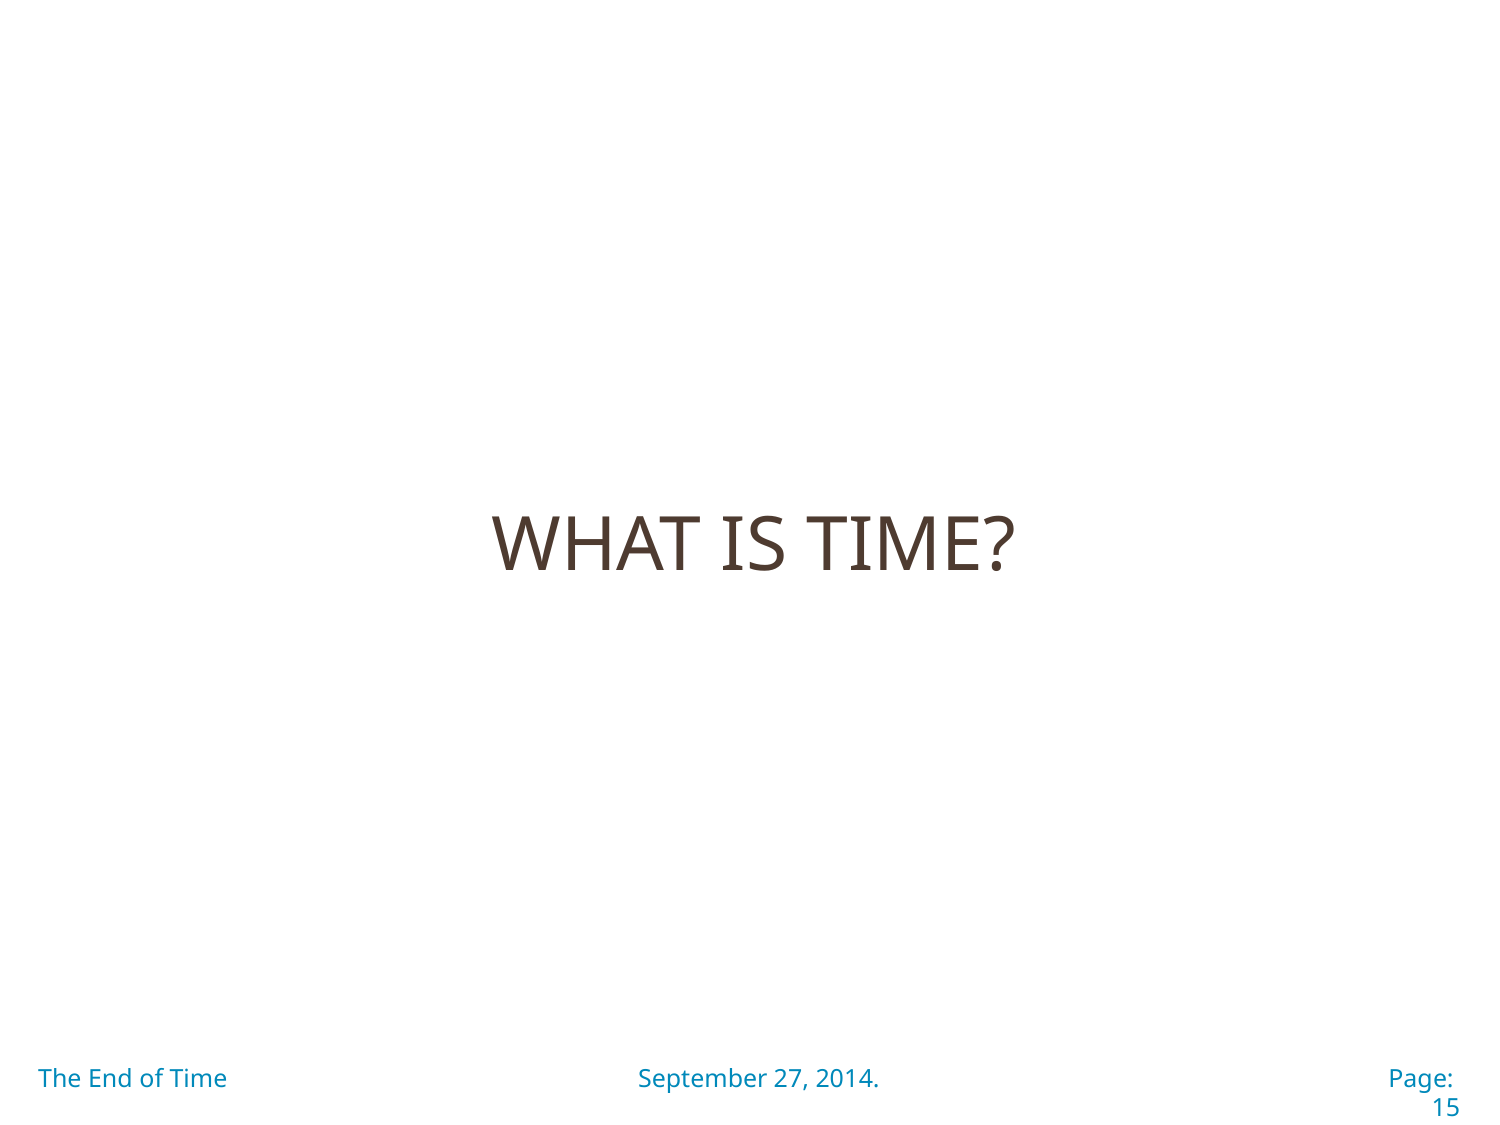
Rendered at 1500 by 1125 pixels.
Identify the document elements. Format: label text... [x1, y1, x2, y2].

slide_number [623, 1054, 1288, 1103]
slide_number Page: 15 [1350, 1054, 1475, 1103]
title What is TIME? [79, 447, 1430, 635]
footer The End of Time [23, 1054, 610, 1103]
